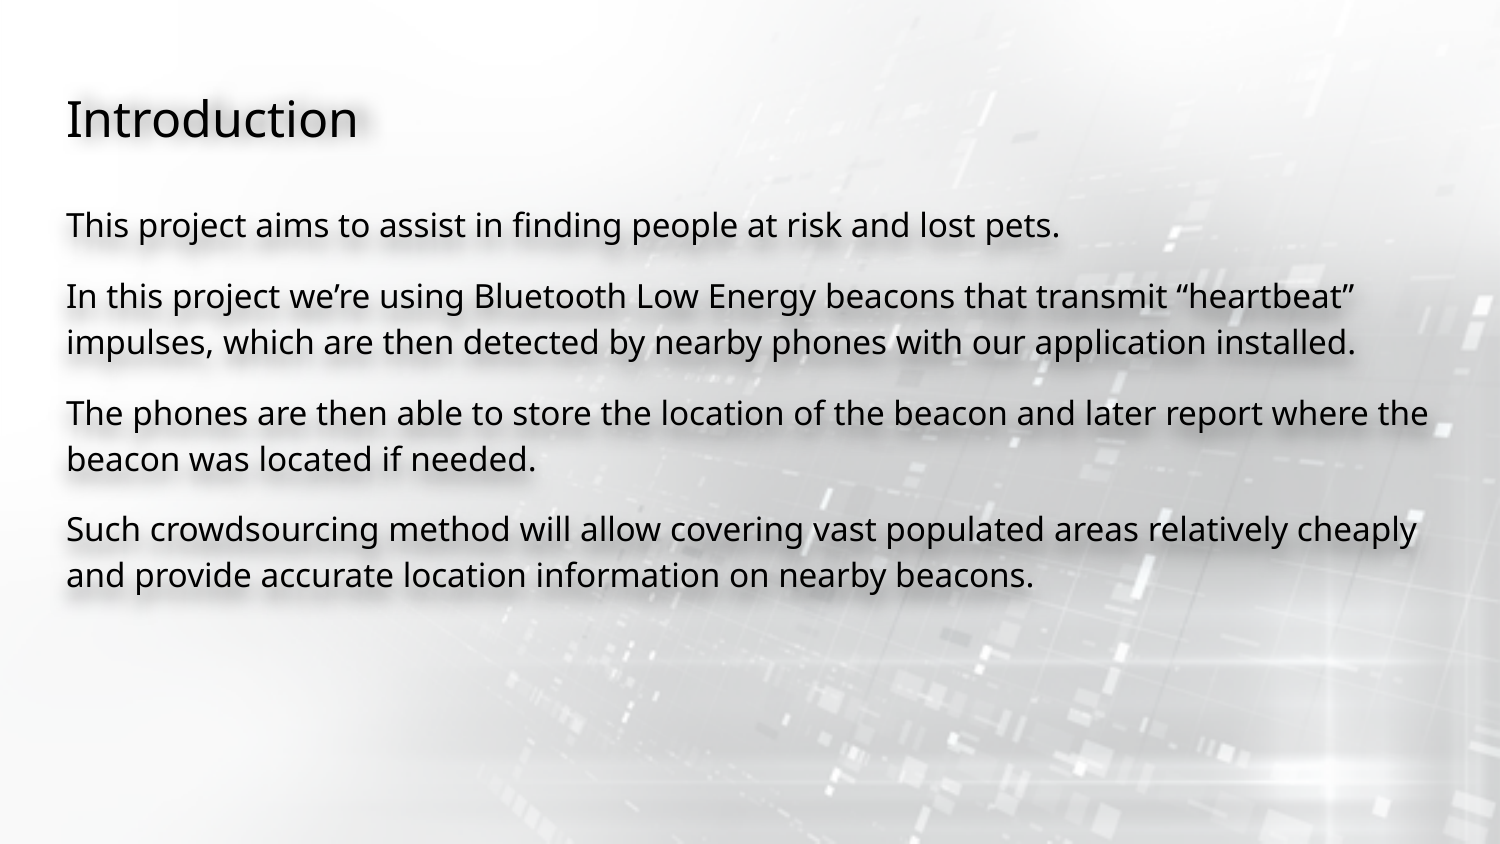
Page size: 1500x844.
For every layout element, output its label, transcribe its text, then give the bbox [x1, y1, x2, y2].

picture [0, 0, 1500, 844]
title Introduction [51, 72, 1449, 167]
list This project aims to assist in finding people at risk and lost pets. In this project we’re using Bluetooth Low Energy beacons that transmit “heartbeat” impulses, which are then detected by nearby phones with our application installed. The phones are then able to store the location of the beacon and later report where the beacon was located if needed. Such crowdsourcing method will allow covering vast populated areas relatively cheaply and provide accurate location information on nearby beacons. [51, 183, 1449, 745]
